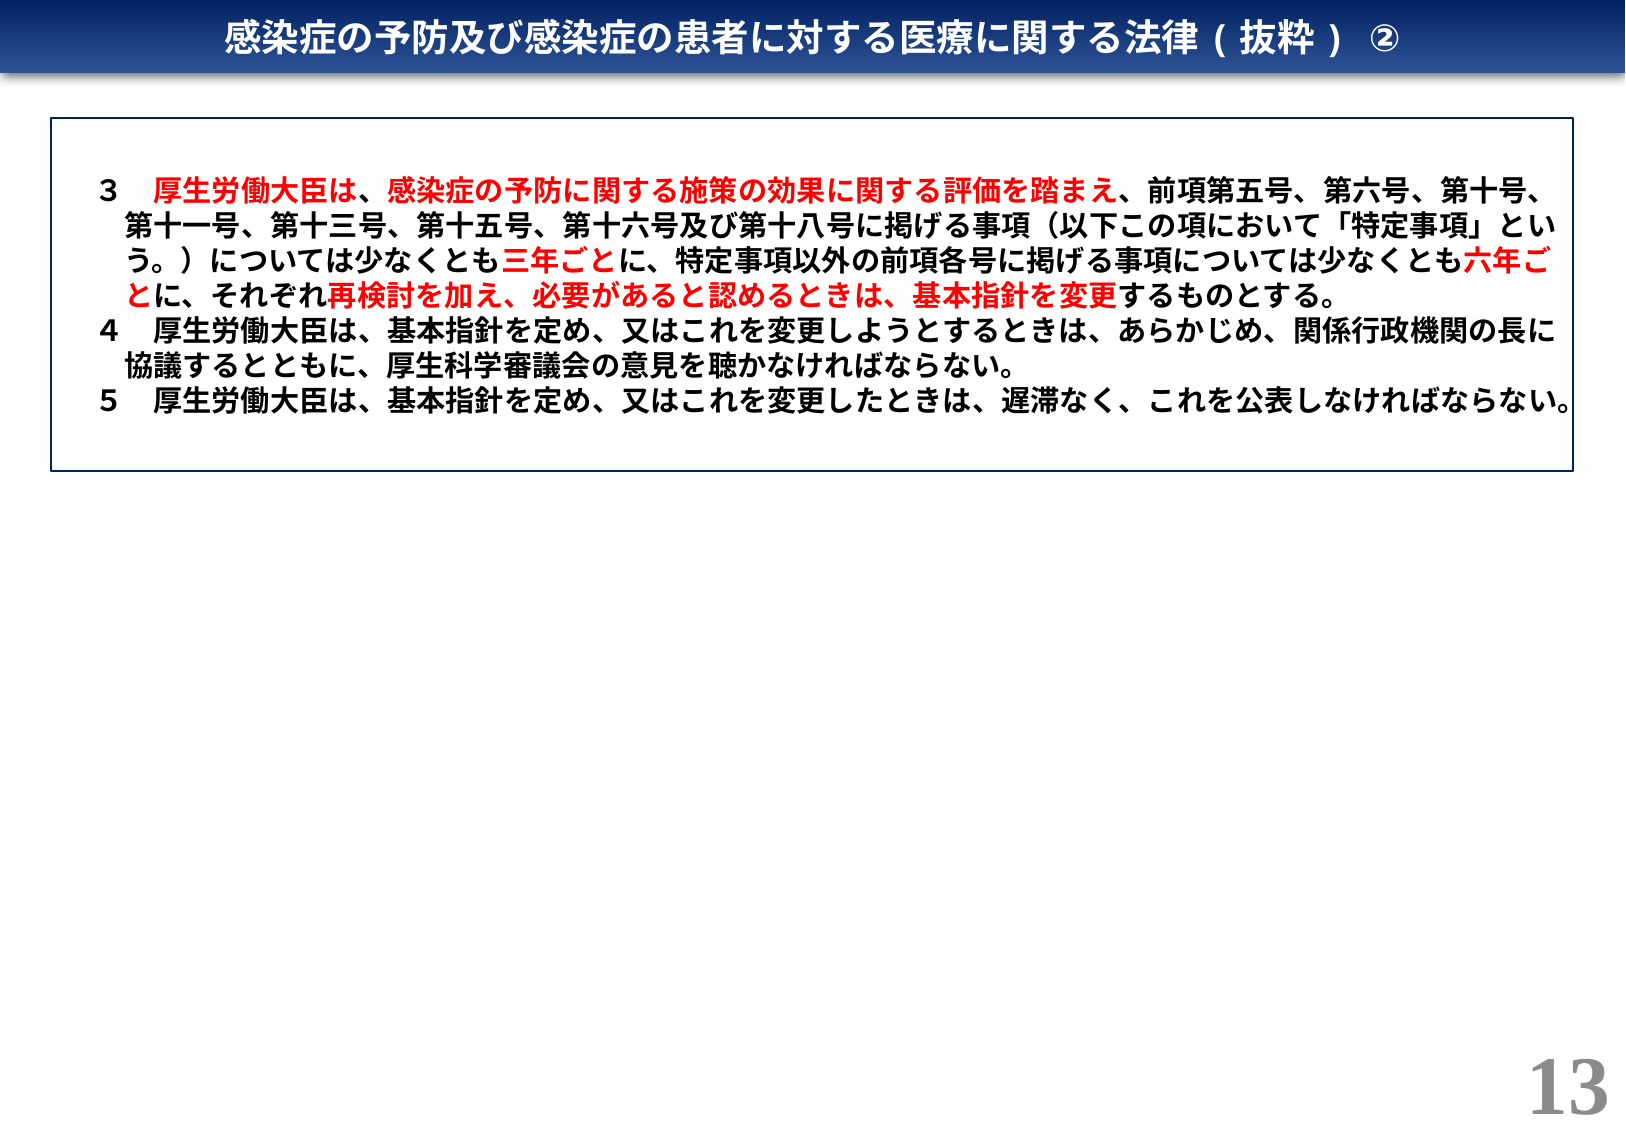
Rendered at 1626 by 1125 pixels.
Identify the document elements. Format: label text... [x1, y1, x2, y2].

slide_number 13 [1259, 1023, 1625, 1125]
text_box ３ 厚生労働大臣は、感染症の予防に関する施策の効果に関する評価を踏まえ、前項第五号、第六号、第十号、 第十一号、第十三号、第十五号、第十六号及び第十八号に掲げる事項（以下この項において「特定事項」とい う。）については少なくとも三年ごとに、特定事項以外の前項各号に掲げる事項については少なくとも六年ご とに、それぞれ再検討を加え、必要があると認めるときは、基本指針を変更するものとする。 ４ 厚生労働大臣は、基本指針を定め、又はこれを変更しようとするときは、あらかじめ、関係行政機関の長に 協議するとともに、厚生科学審議会の意見を聴かなければならない。 ５ 厚生労働大臣は、基本指針を定め、又はこれを変更したときは、遅滞なく、これを公表しなければならない。 [50, 118, 1573, 472]
text_box 感染症の予防及び感染症の患者に対する医療に関する法律(抜粋) ② [0, 0, 1625, 73]
